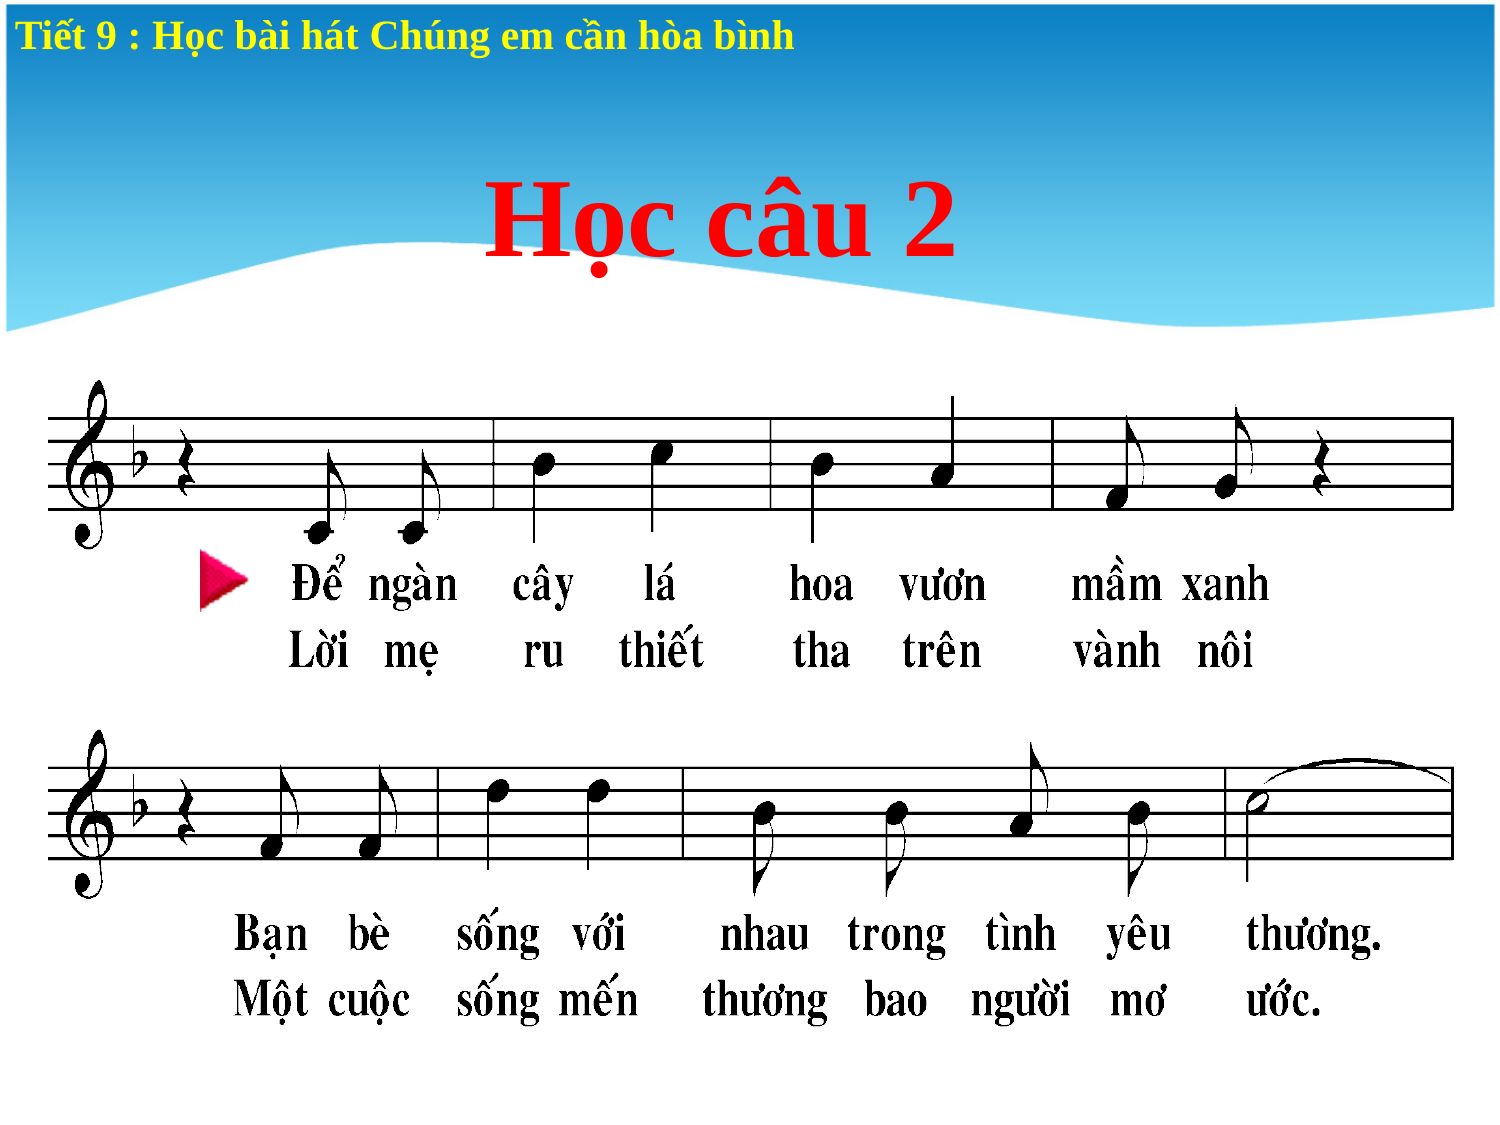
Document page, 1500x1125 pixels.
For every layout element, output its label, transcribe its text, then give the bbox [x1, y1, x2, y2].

text_box Học câu 2 [468, 136, 975, 286]
text_box Tiết 9 : Học bài hát Chúng em cần hòa bình [0, 0, 1500, 65]
picture [0, 65, 1500, 1125]
